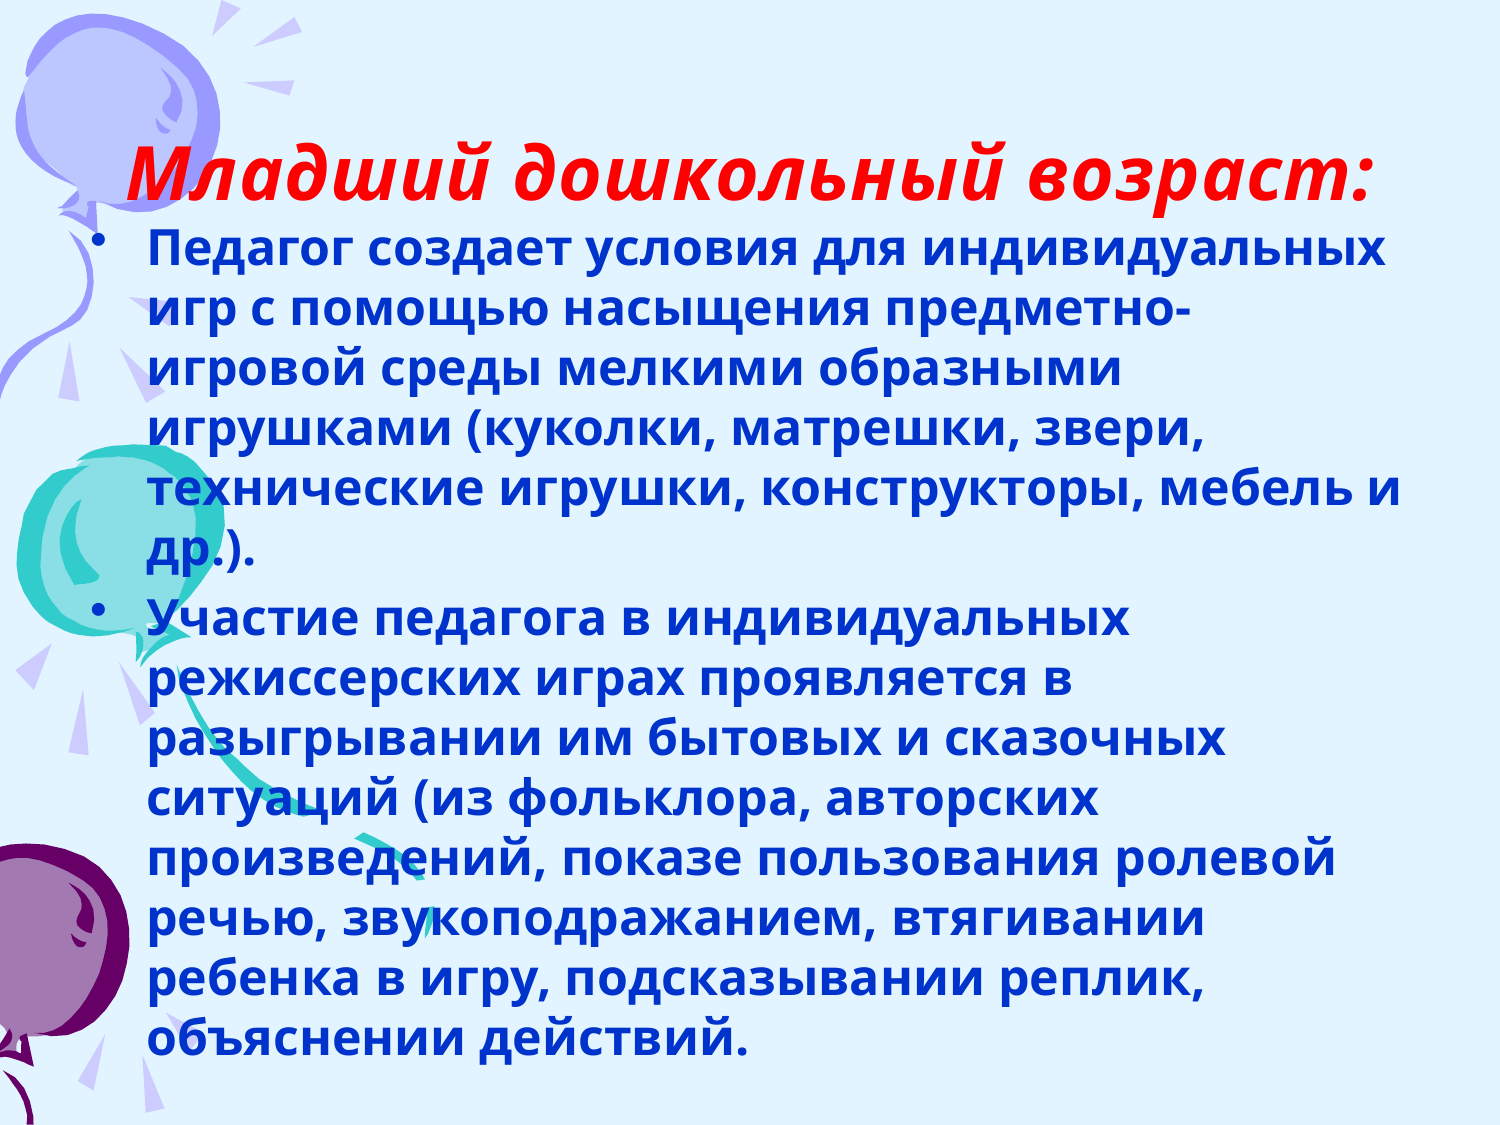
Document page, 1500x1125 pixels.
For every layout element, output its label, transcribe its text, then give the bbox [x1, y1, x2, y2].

title Младший дошкольный возраст: [75, 54, 1428, 315]
list Педагог создает условия для индивидуальных игр с помощью насыщения предметно-игровой среды мелкими образными игрушками (куколки, матрешки, звери, технические игрушки, конструкторы, мебель и др.). Участие педагога в индивидуальных режиссерских играх проявляется в разыгрывании им бытовых и сказочных ситуаций (из фольклора, авторских произведений, показе пользования ролевой речью, звукоподражанием, втягивании ребенка в игру, подсказывании реплик, объяснении действий. [75, 208, 1425, 994]
